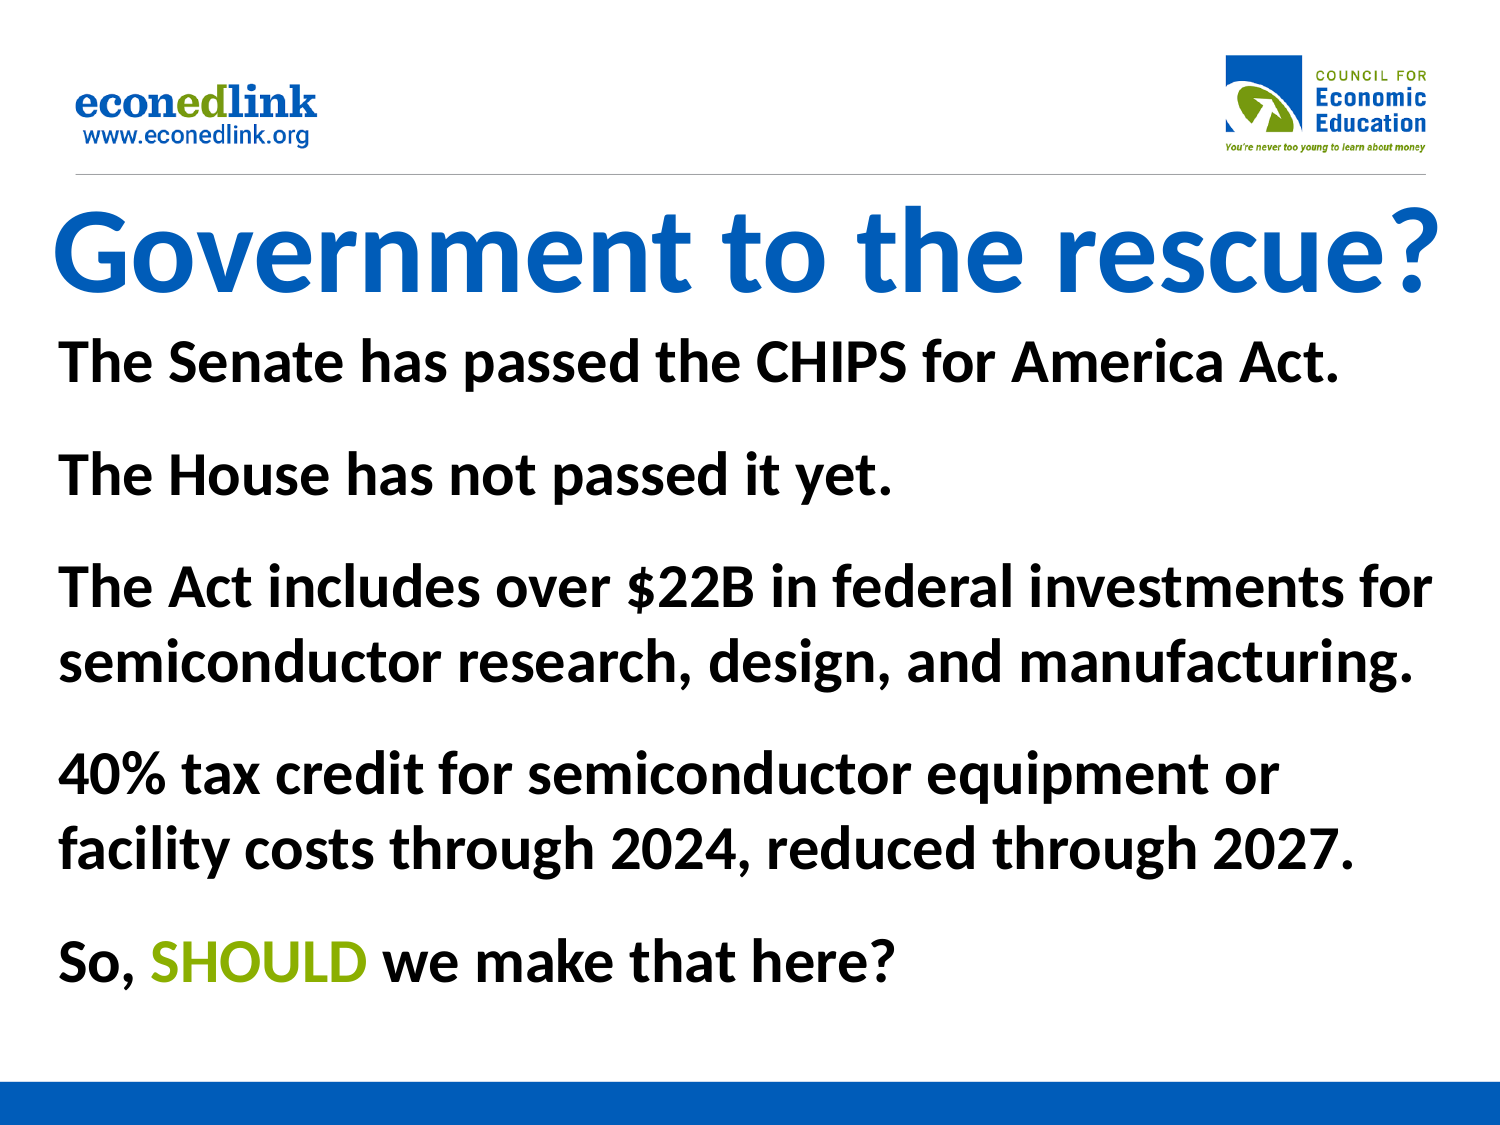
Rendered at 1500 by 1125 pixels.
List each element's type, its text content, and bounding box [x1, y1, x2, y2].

list The Senate has passed the CHIPS for America Act. The House has not passed it yet. The Act includes over $22B in federal investments for semiconductor research, design, and manufacturing. 40% tax credit for semiconductor equipment or facility costs through 2024, reduced through 2027. So, SHOULD we make that here? [43, 312, 1471, 1042]
title Government to the rescue? [27, 149, 1471, 338]
picture [0, 0, 1500, 1125]
